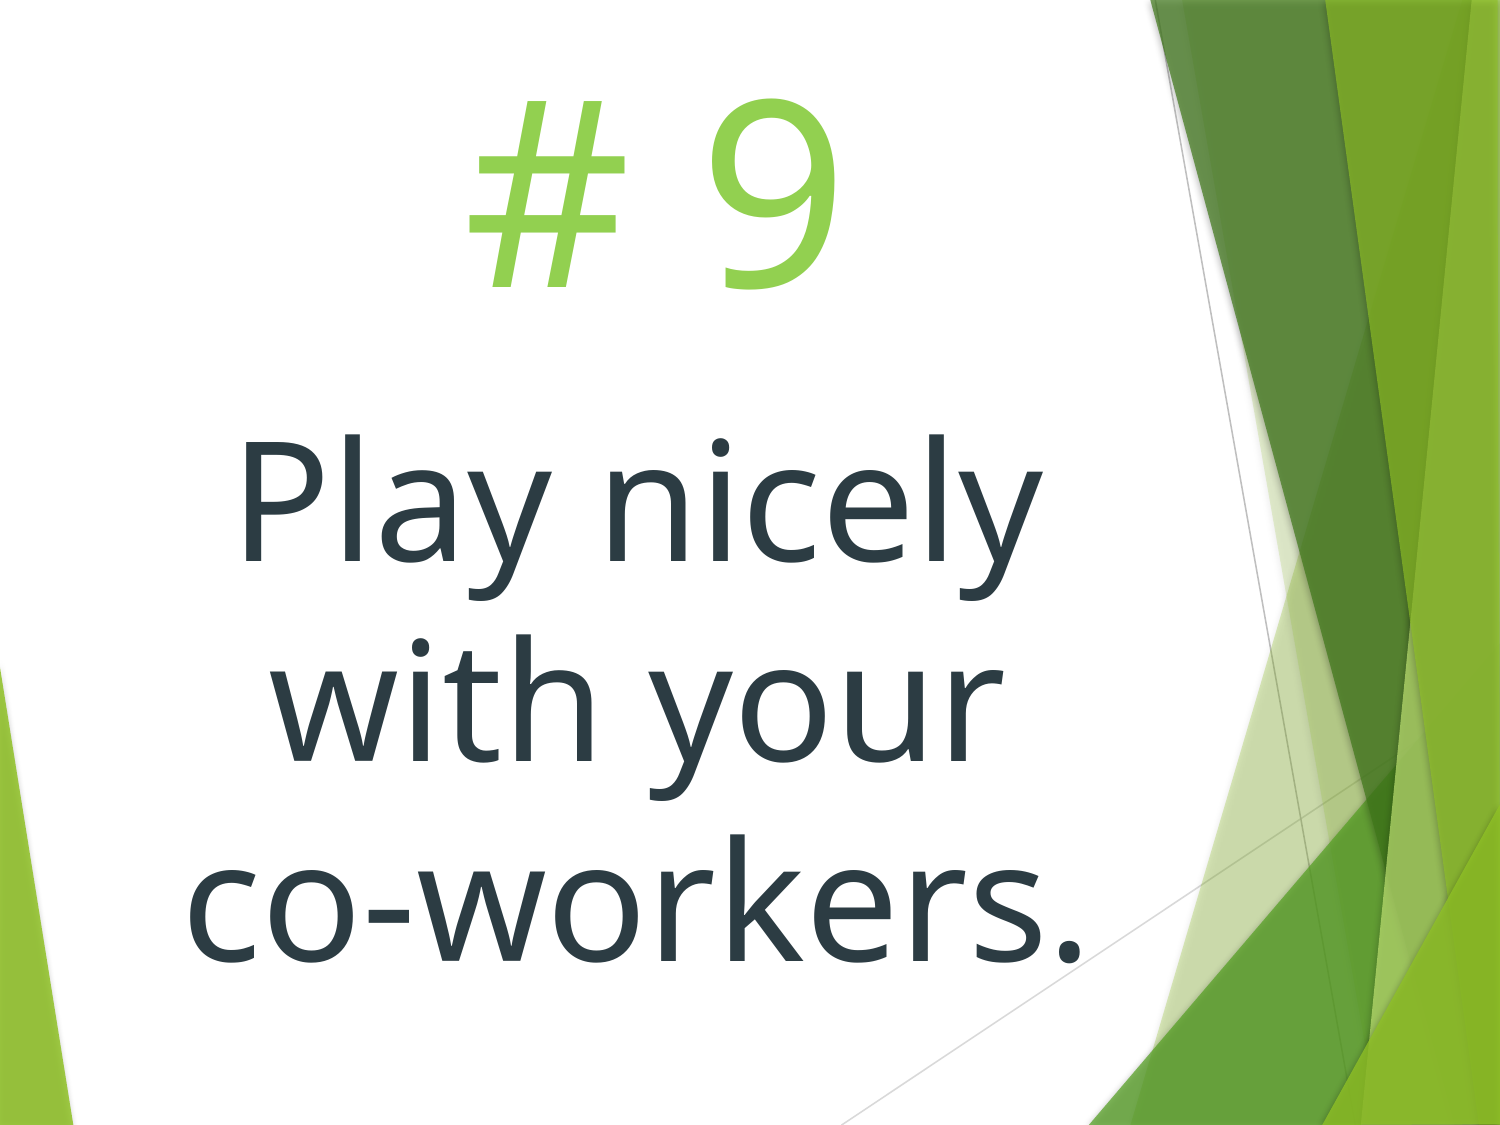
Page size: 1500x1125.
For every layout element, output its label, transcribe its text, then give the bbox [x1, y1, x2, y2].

text_box Play nicely with your co-workers. [137, 387, 1138, 1030]
text_box # 9 [99, 80, 1213, 286]
